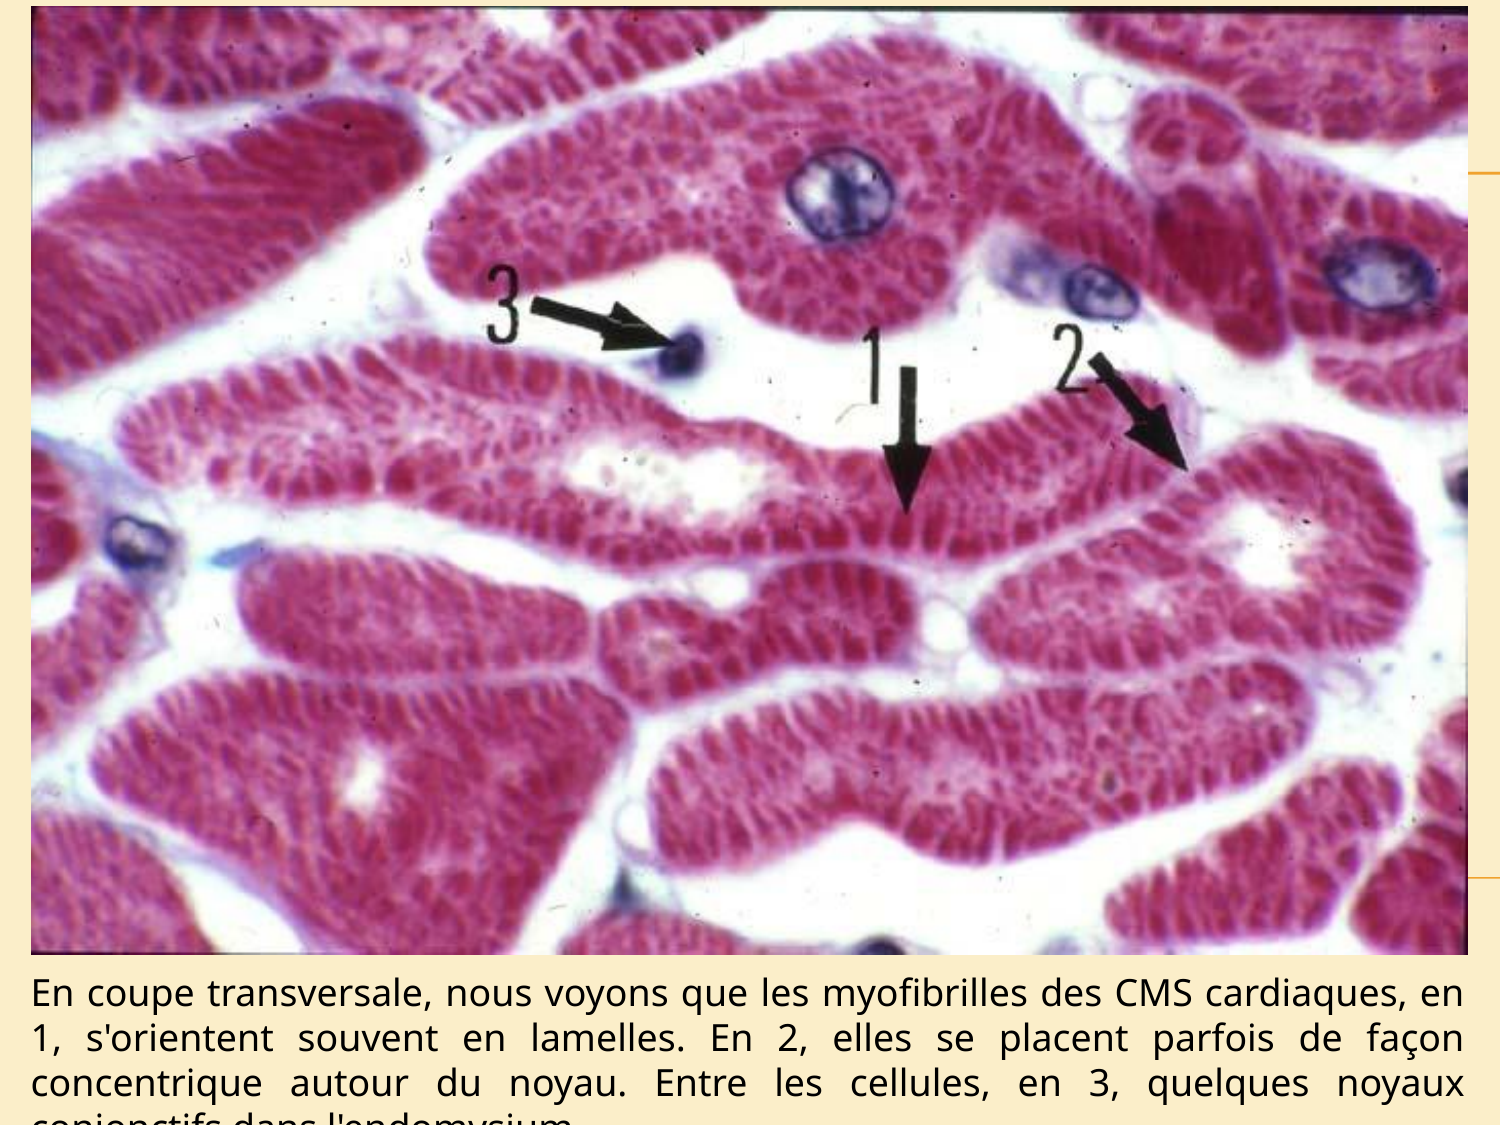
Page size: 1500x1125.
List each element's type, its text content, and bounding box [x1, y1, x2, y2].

picture [30, 6, 1468, 955]
text_box En coupe transversale, nous voyons que les myofibrilles des CMS cardiaques, en 1, s'orientent souvent en lamelles. En 2, elles se placent parfois de façon concentrique autour du noyau. Entre les cellules, en 3, quelques noyaux conjonctifs dans l'endomysium. [15, 961, 1481, 1125]
